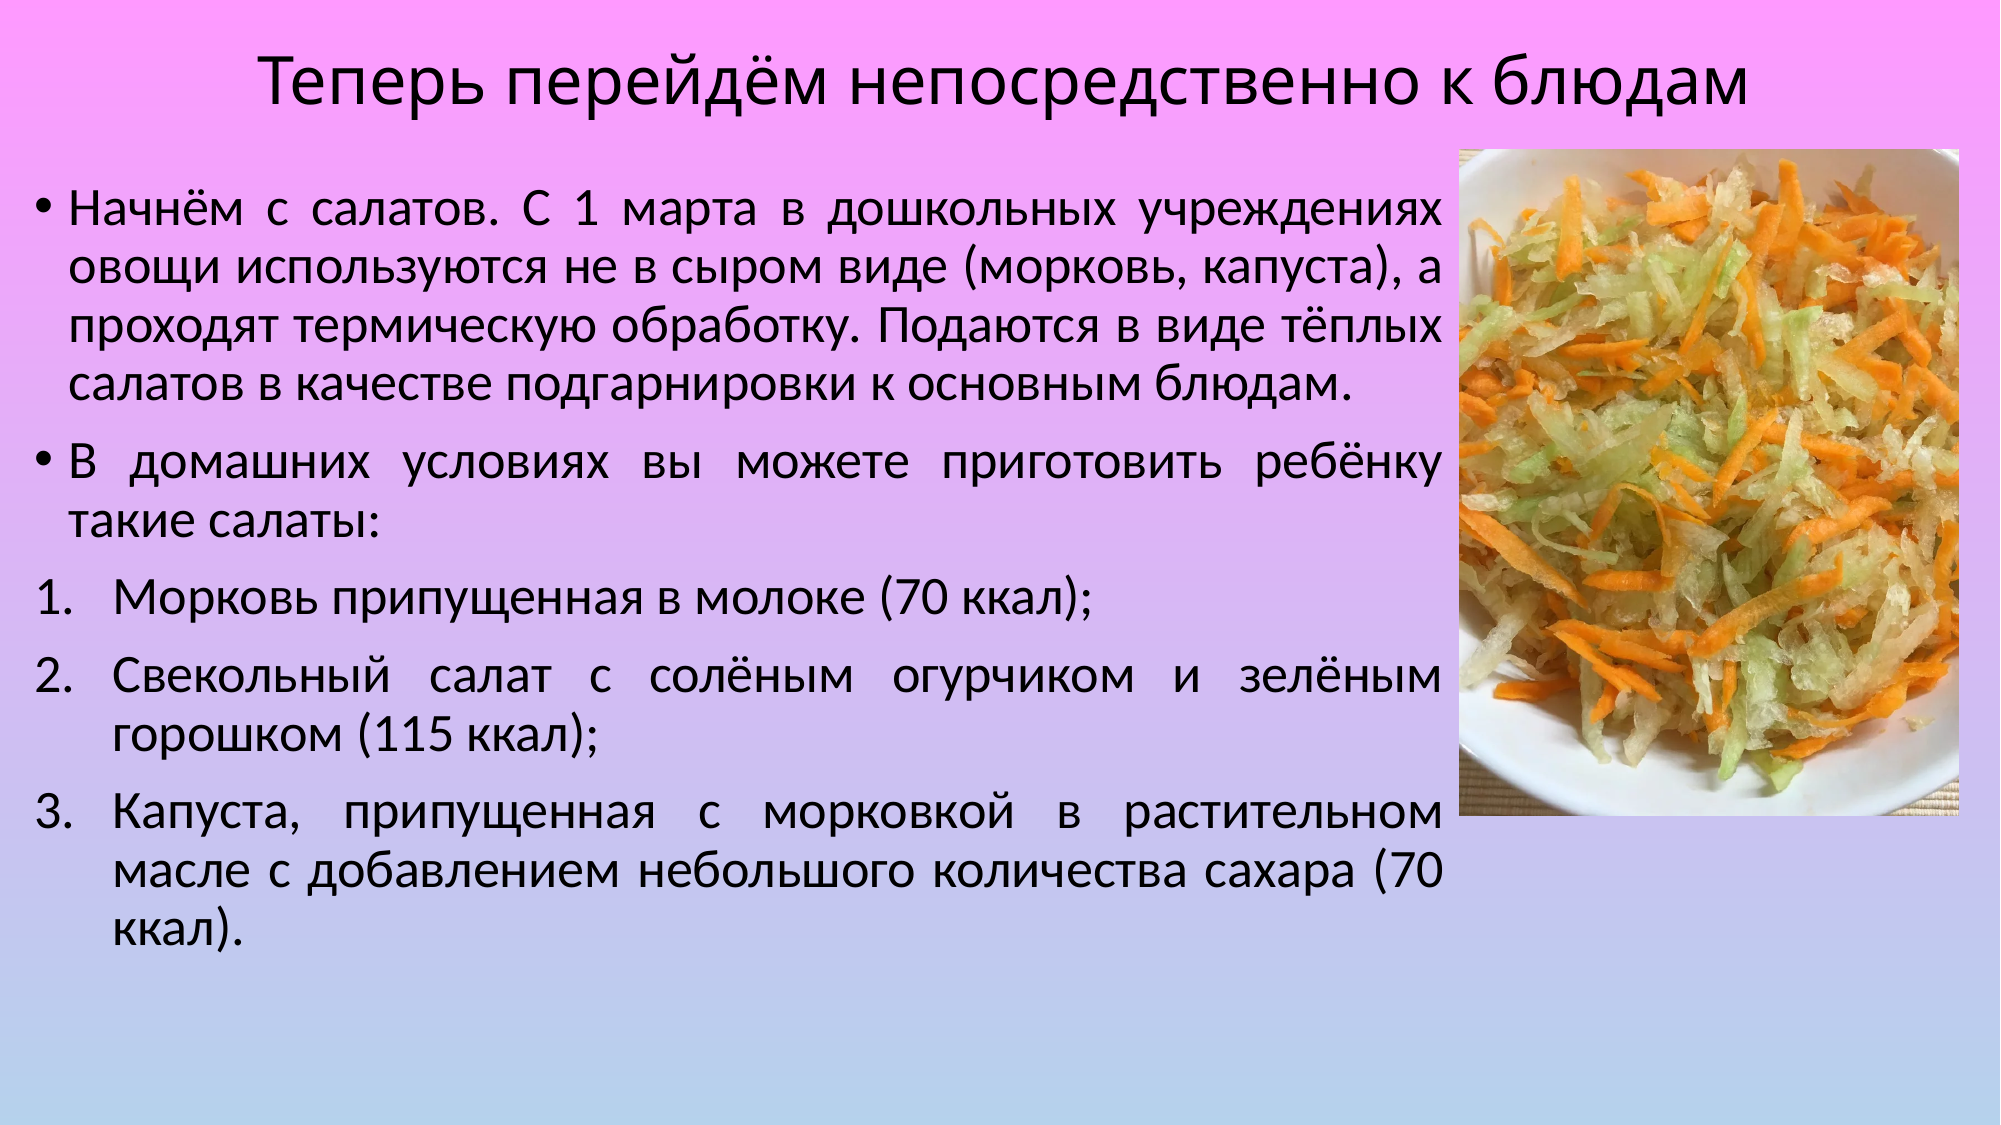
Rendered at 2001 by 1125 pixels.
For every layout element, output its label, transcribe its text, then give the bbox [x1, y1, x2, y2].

title Теперь перейдём непосредственно к блюдам [142, 17, 1868, 150]
list Начнём с салатов. С 1 марта в дошкольных учреждениях овощи используются не в сыром виде (морковь, капуста), а проходят термическую обработку. Подаются в виде тёплых салатов в качестве подгарнировки к основным блюдам. В домашних условиях вы можете приготовить ребёнку такие салаты: Морковь припущенная в молоке (70 ккал); Свекольный салат с солёным огурчиком и зелёным горошком (115 ккал); Капуста, припущенная с морковкой в растительном масле с добавлением небольшого количества сахара (70 ккал). [19, 171, 1460, 1014]
picture [1459, 149, 1959, 816]
